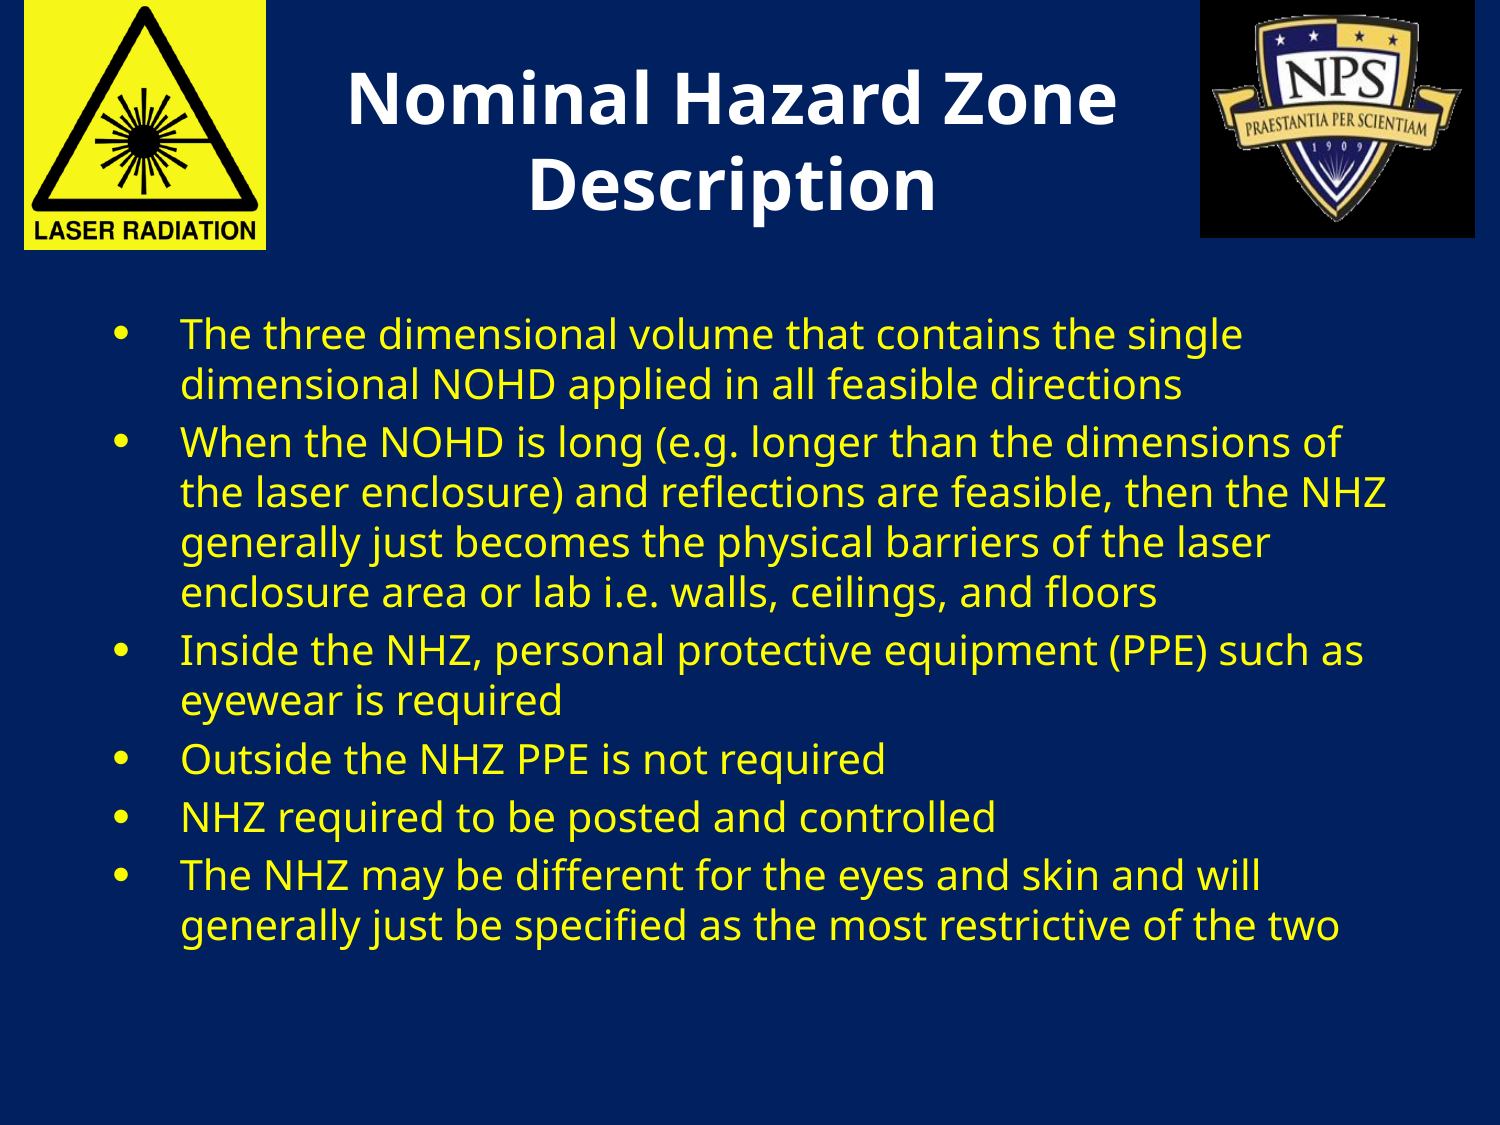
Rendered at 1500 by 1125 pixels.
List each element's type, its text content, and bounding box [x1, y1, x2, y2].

picture [1200, 0, 1475, 238]
list The three dimensional volume that contains the single dimensional NOHD applied in all feasible directions When the NOHD is long (e.g. longer than the dimensions of the laser enclosure) and reflections are feasible, then the NHZ generally just becomes the physical barriers of the laser enclosure area or lab i.e. walls, ceilings, and floors Inside the NHZ, personal protective equipment (PPE) such as eyewear is required Outside the NHZ PPE is not required NHZ required to be posted and controlled The NHZ may be different for the eyes and skin and will generally just be specified as the most restrictive of the two [75, 299, 1425, 1073]
picture [24, 0, 266, 250]
title Nominal Hazard Zone Description [265, 45, 1200, 233]
